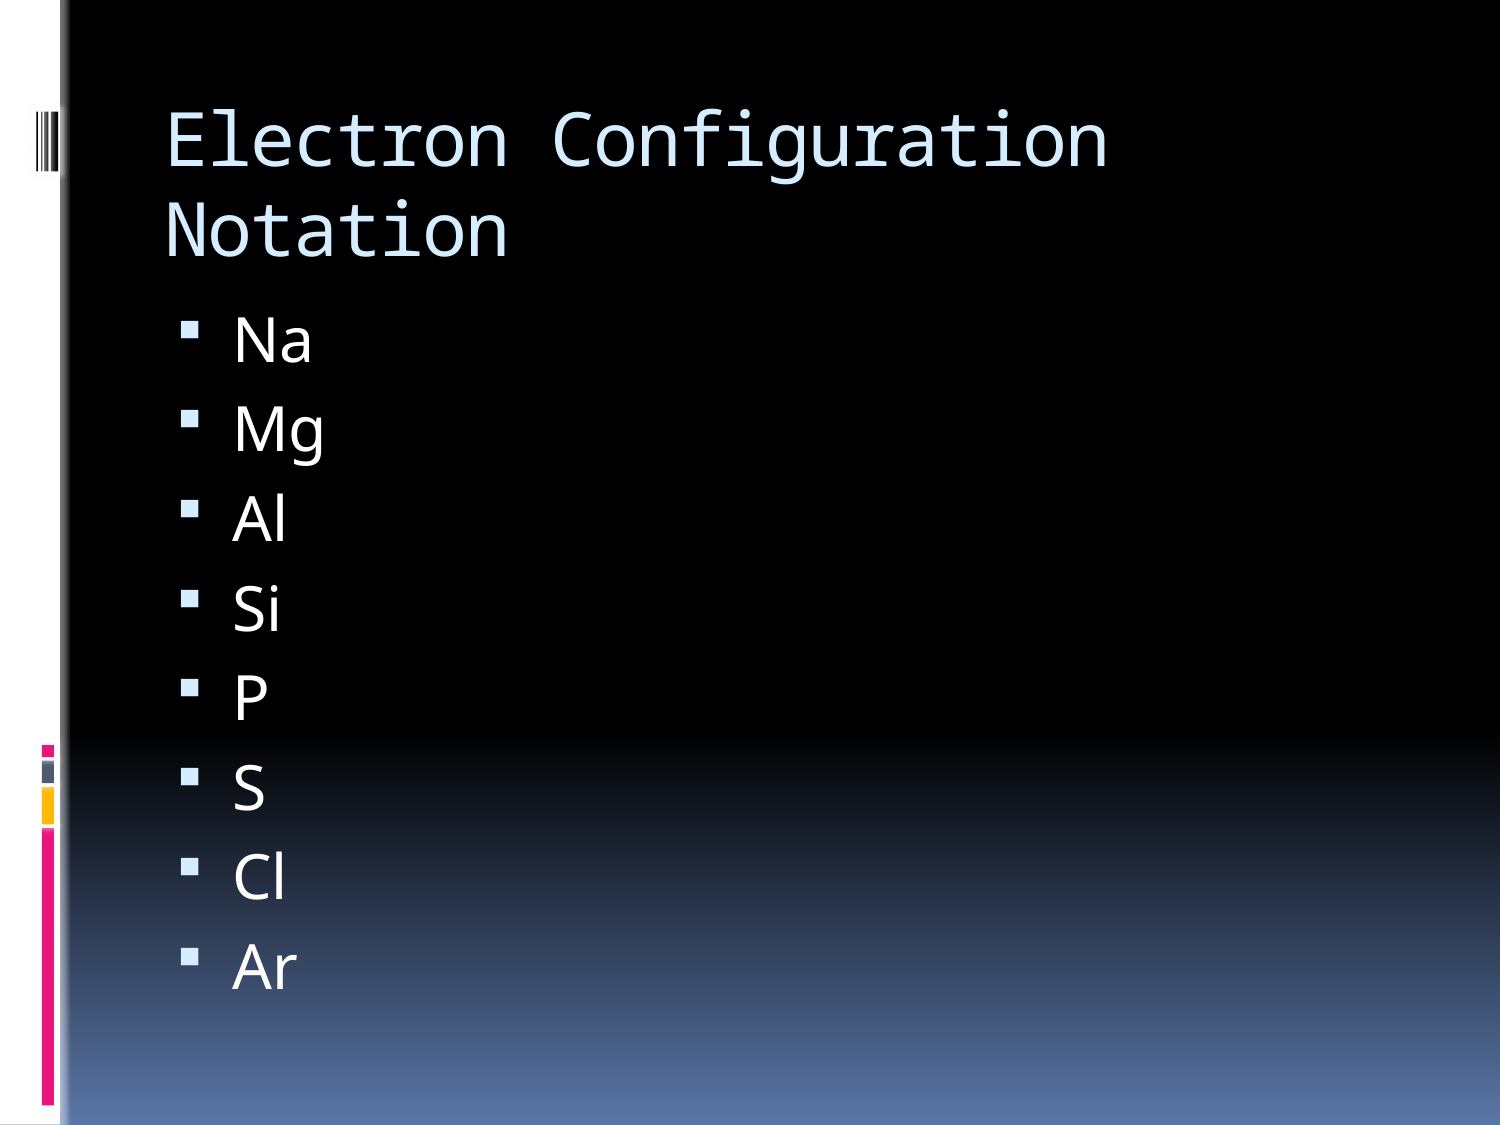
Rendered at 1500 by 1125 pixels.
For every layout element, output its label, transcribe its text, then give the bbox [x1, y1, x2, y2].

title Electron Configuration Notation [150, 83, 1425, 234]
list Na Mg Al Si P S Cl Ar [150, 292, 1425, 1043]
